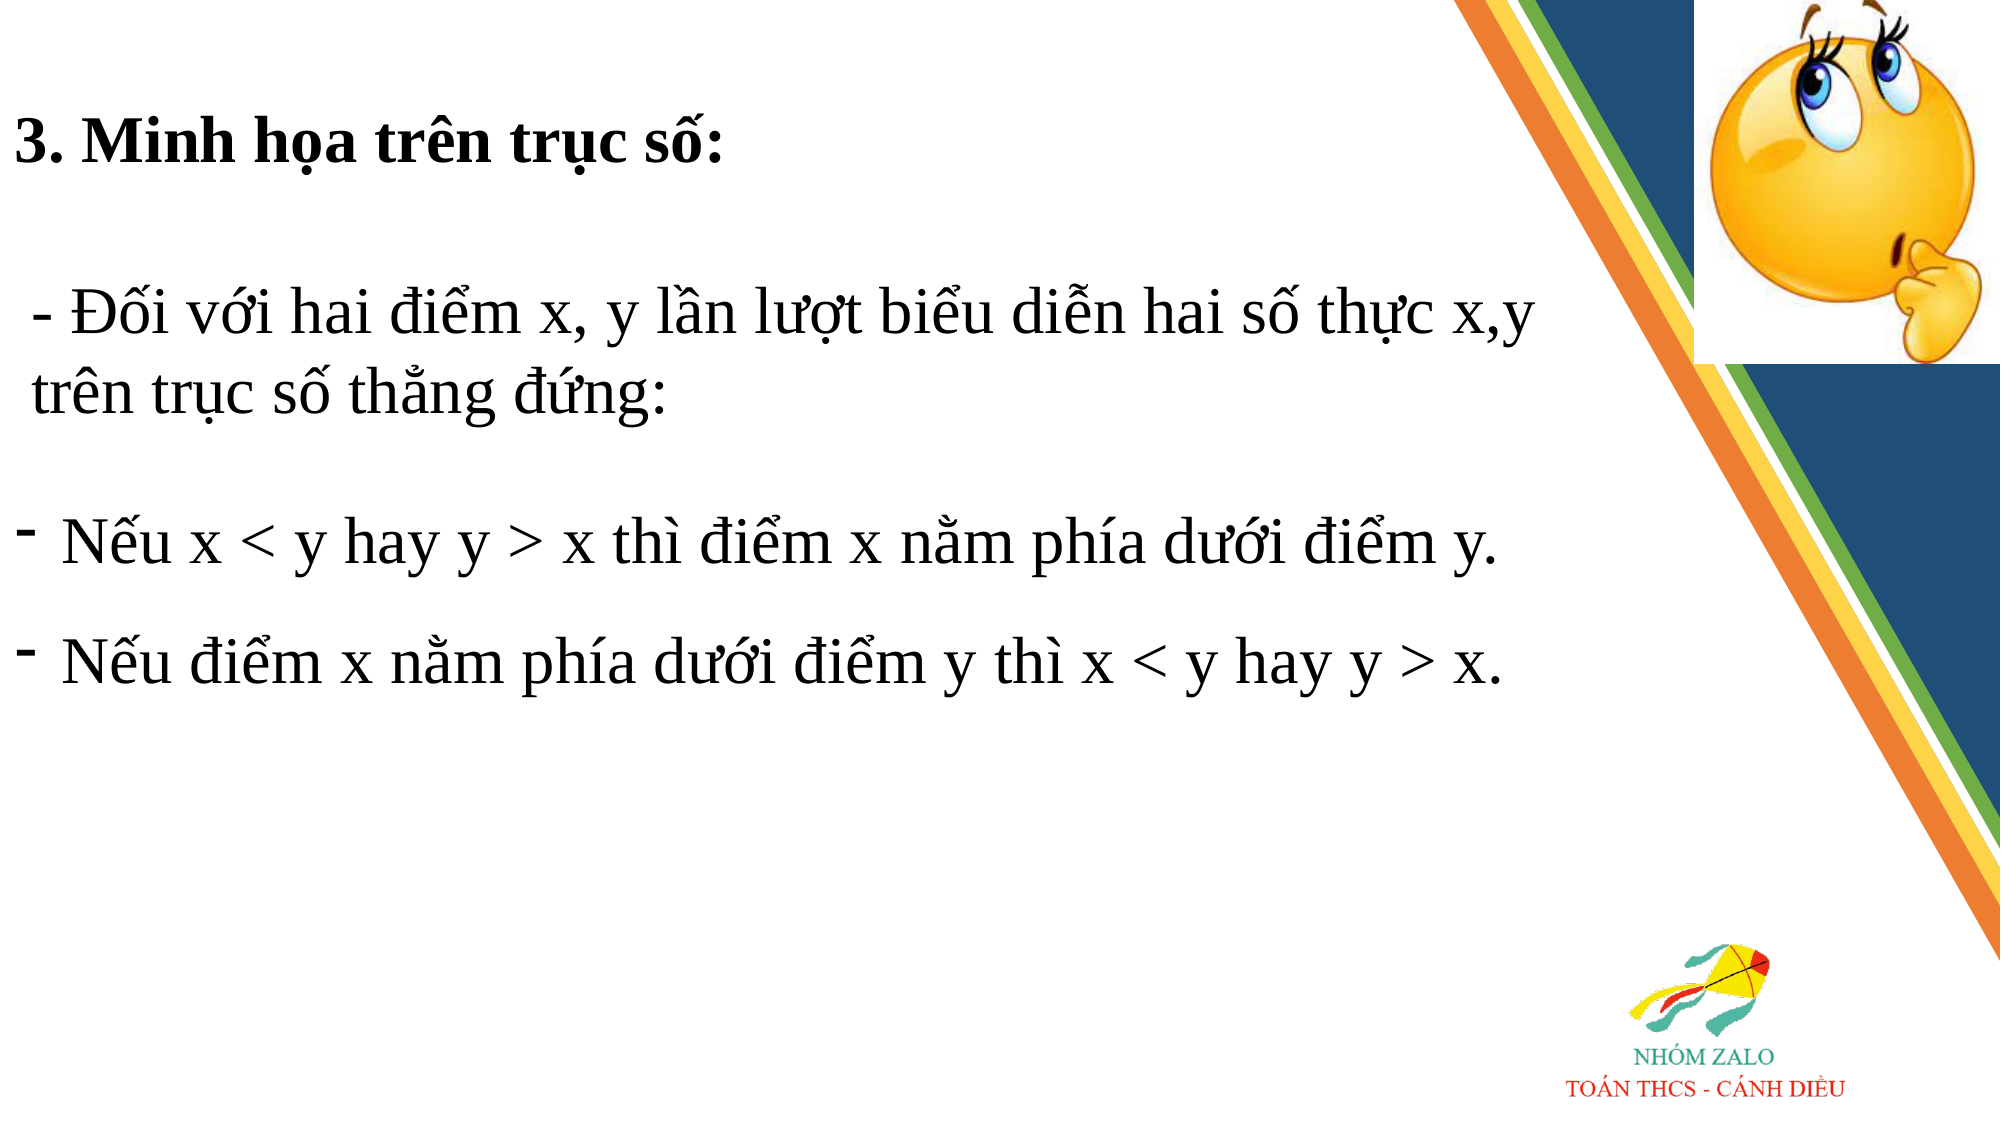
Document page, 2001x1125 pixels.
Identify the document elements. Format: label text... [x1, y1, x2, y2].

text_box Nếu x < y hay y > x thì điểm x nằm phía dưới điểm y. Nếu điểm x nằm phía dưới điểm y thì x < y hay y > x. [0, 449, 1579, 704]
picture [1694, 0, 2000, 364]
text_box 3. Minh họa trên trục số: [0, 88, 1109, 184]
text_box - Đối với hai điểm x, y lần lượt biểu diễn hai số thực x,y trên trục số thẳng đứng: [16, 259, 1596, 435]
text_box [1702, 364, 2000, 1029]
picture [1543, 892, 1887, 1125]
